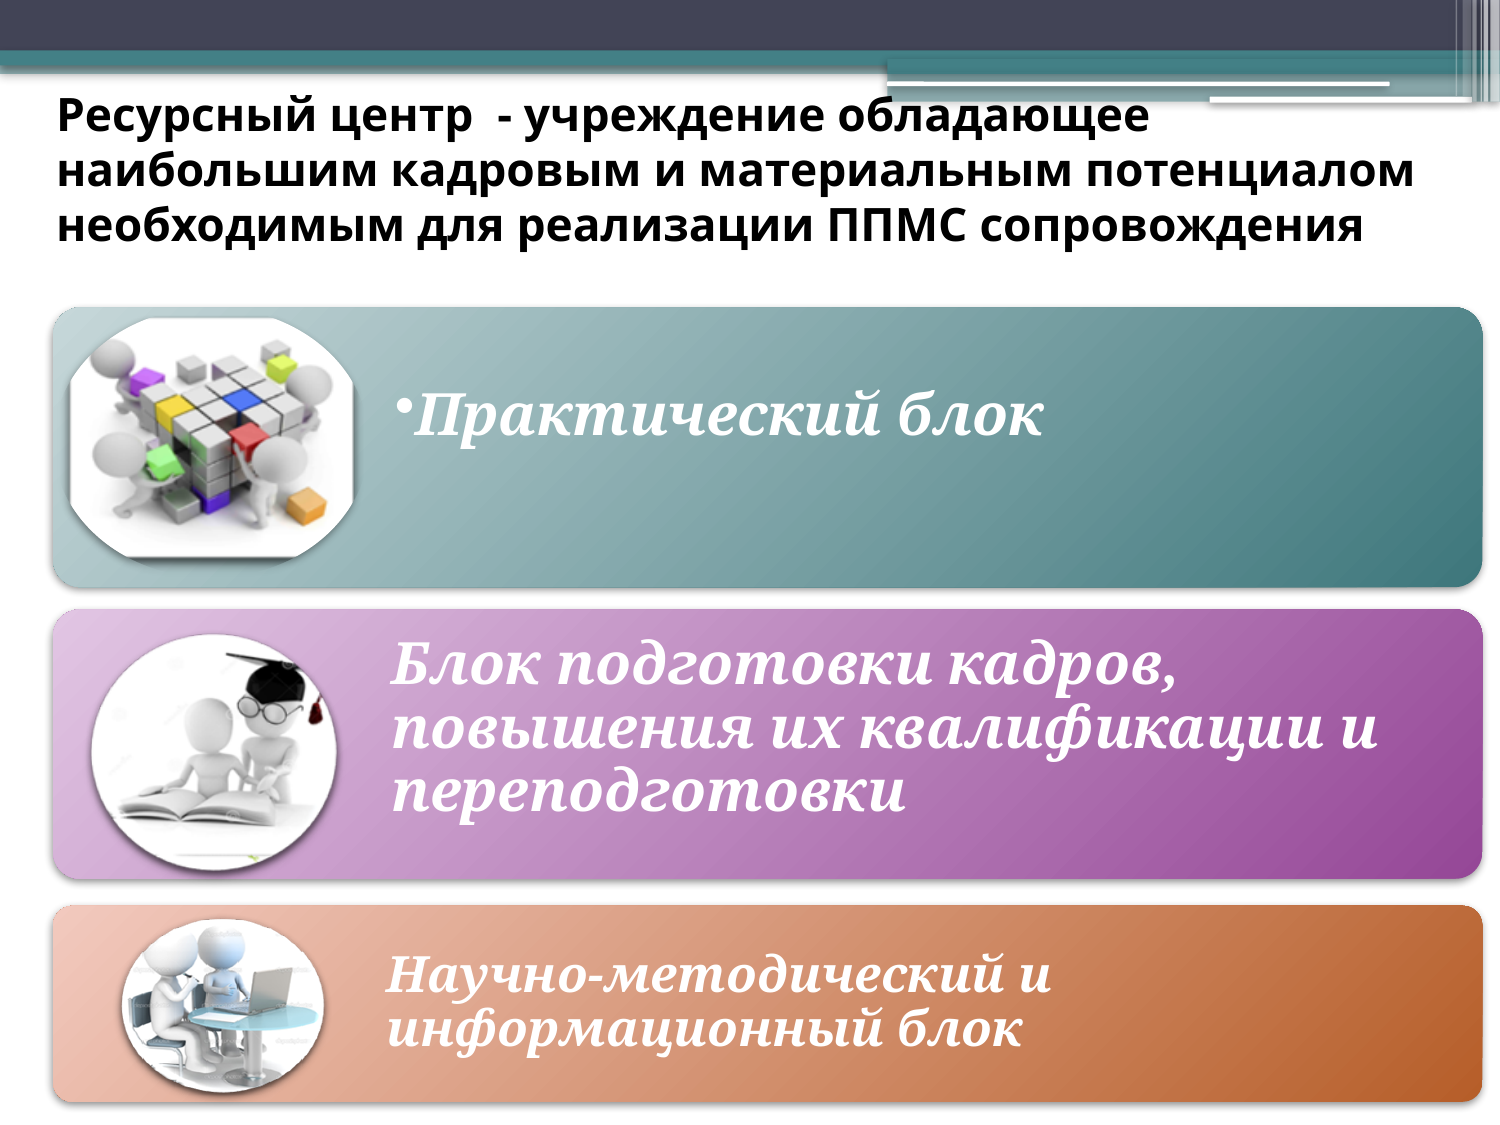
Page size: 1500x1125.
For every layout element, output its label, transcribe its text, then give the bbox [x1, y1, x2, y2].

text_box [52, 302, 1483, 1103]
list Ресурсный центр - учреждение обладающее наибольшим кадровым и материальным потенциалом необходимым для реализации ППМС сопровождения [41, 78, 1439, 315]
